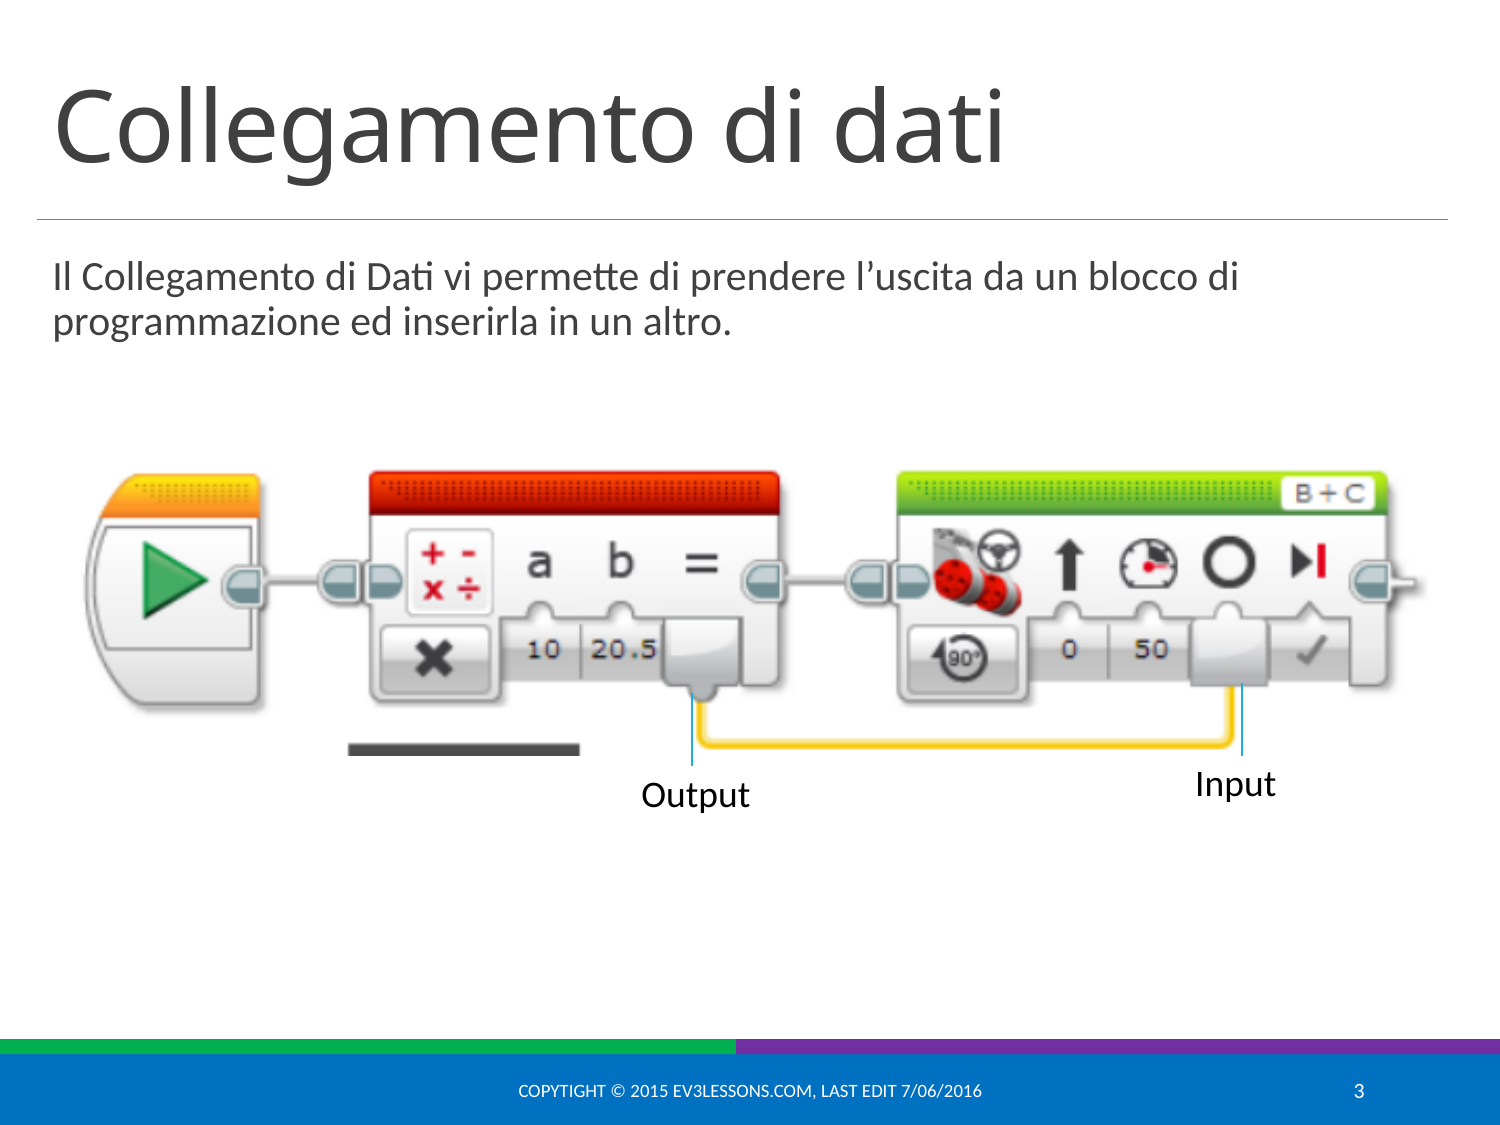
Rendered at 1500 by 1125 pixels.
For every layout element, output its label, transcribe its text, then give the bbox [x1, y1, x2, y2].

slide_number 3 [1218, 1059, 1380, 1120]
list Il Collegamento di Dati vi permette di prendere l’uscita da un blocco di programmazione ed inserirla in un altro. [37, 246, 1448, 1011]
footer Copytight © 2015 EV3Lessons.com, Last edit 7/06/2016 [453, 1059, 1047, 1120]
text_box Output [626, 765, 882, 823]
title Collegamento di dati [37, 47, 1448, 191]
picture [60, 438, 1445, 757]
text_box Input [1180, 765, 1301, 812]
